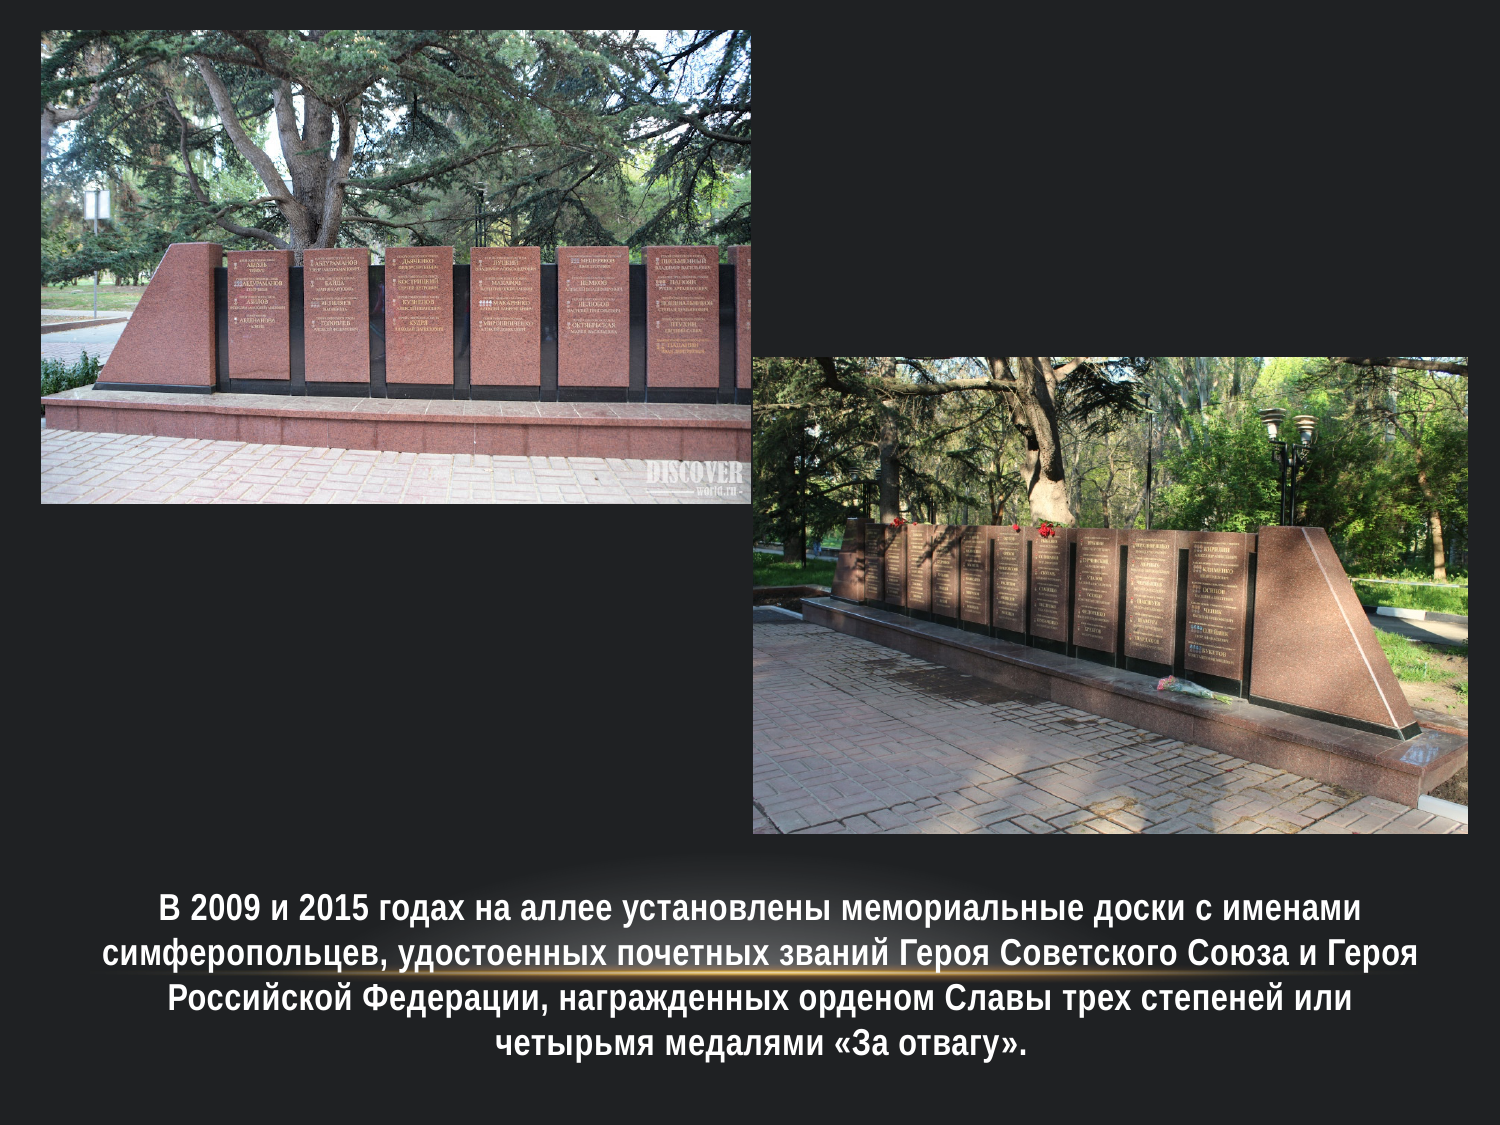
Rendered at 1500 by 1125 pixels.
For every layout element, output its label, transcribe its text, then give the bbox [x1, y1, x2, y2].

picture [0, 0, 1500, 1125]
list В 2009 и 2015 годах на аллее установлены мемориальные доски с именами симферопольцев, удостоенных почетных званий Героя Советского Союза и Героя Российской Федерации, награжденных орденом Славы трех степеней или четырьмя медалями «За отвагу». [76, 881, 1447, 1094]
